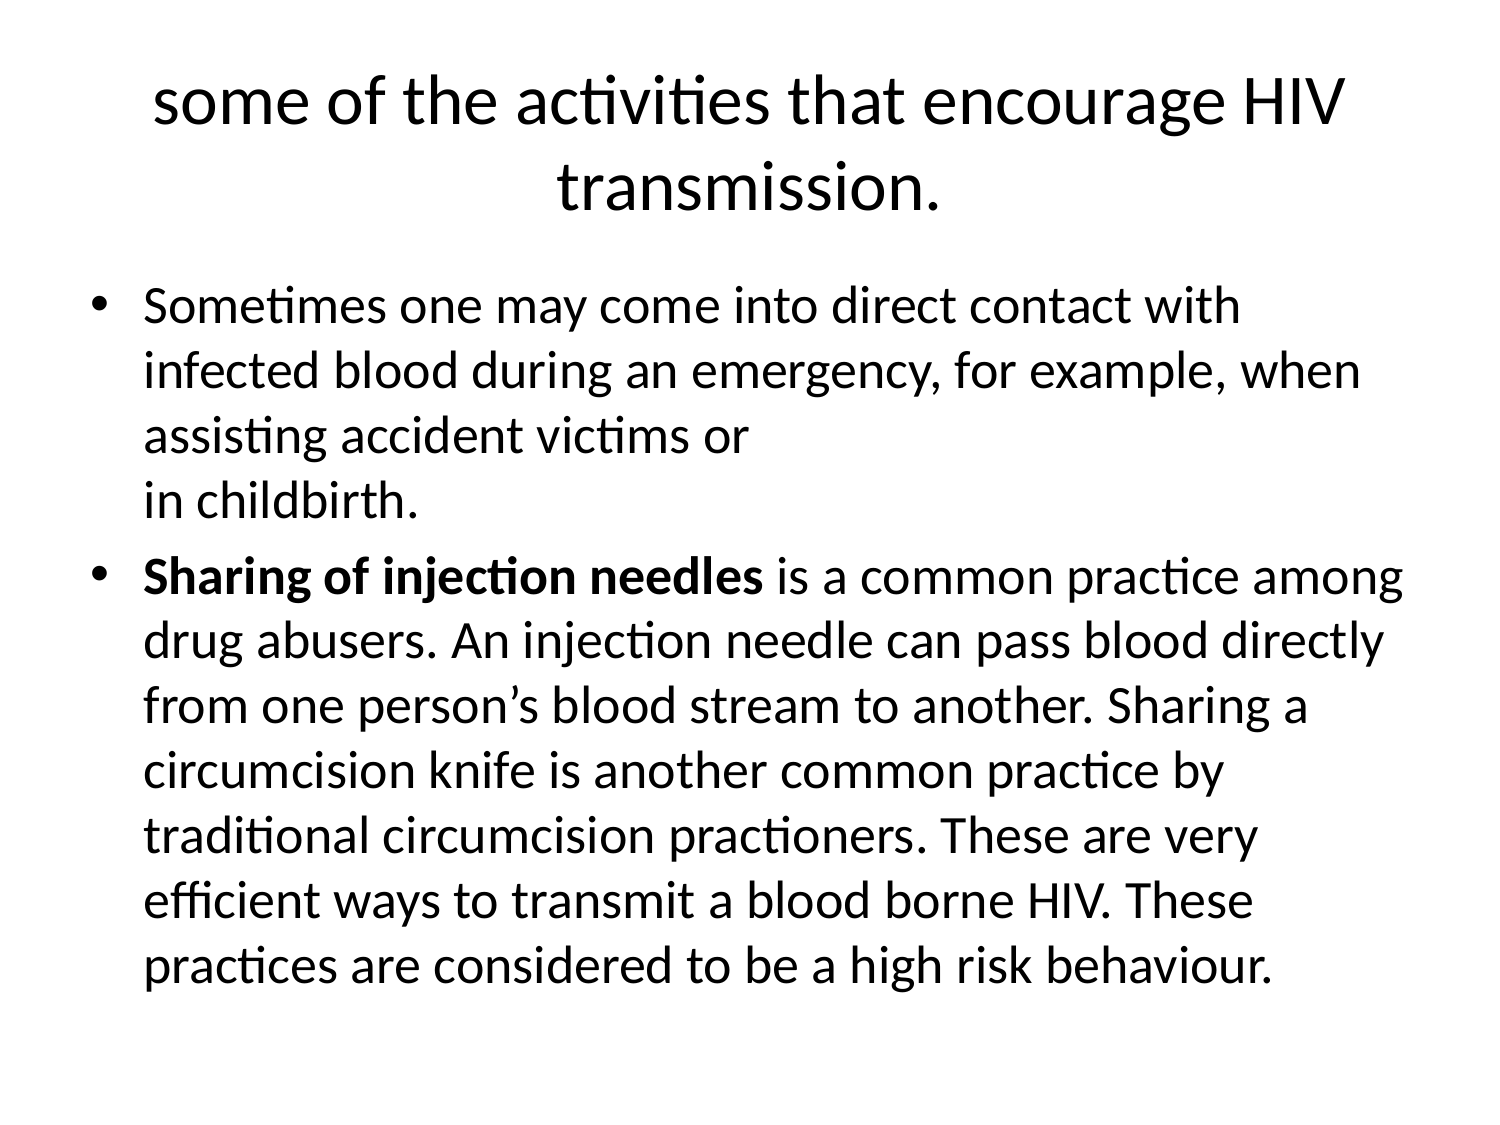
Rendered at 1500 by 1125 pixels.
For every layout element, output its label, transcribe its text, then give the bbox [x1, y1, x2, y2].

title some of the activities that encourage HIV transmission. [75, 45, 1425, 233]
list Sometimes one may come into direct contact with infected blood during an emergency, for example, when assisting accident victims or in childbirth. Sharing of injection needles is a common practice among drug abusers. An injection needle can pass blood directly from one person’s blood stream to another. Sharing a circumcision knife is another common practice by traditional circumcision practioners. These are very efficient ways to transmit a blood borne HIV. These practices are considered to be a high risk behaviour. [75, 262, 1425, 1005]
